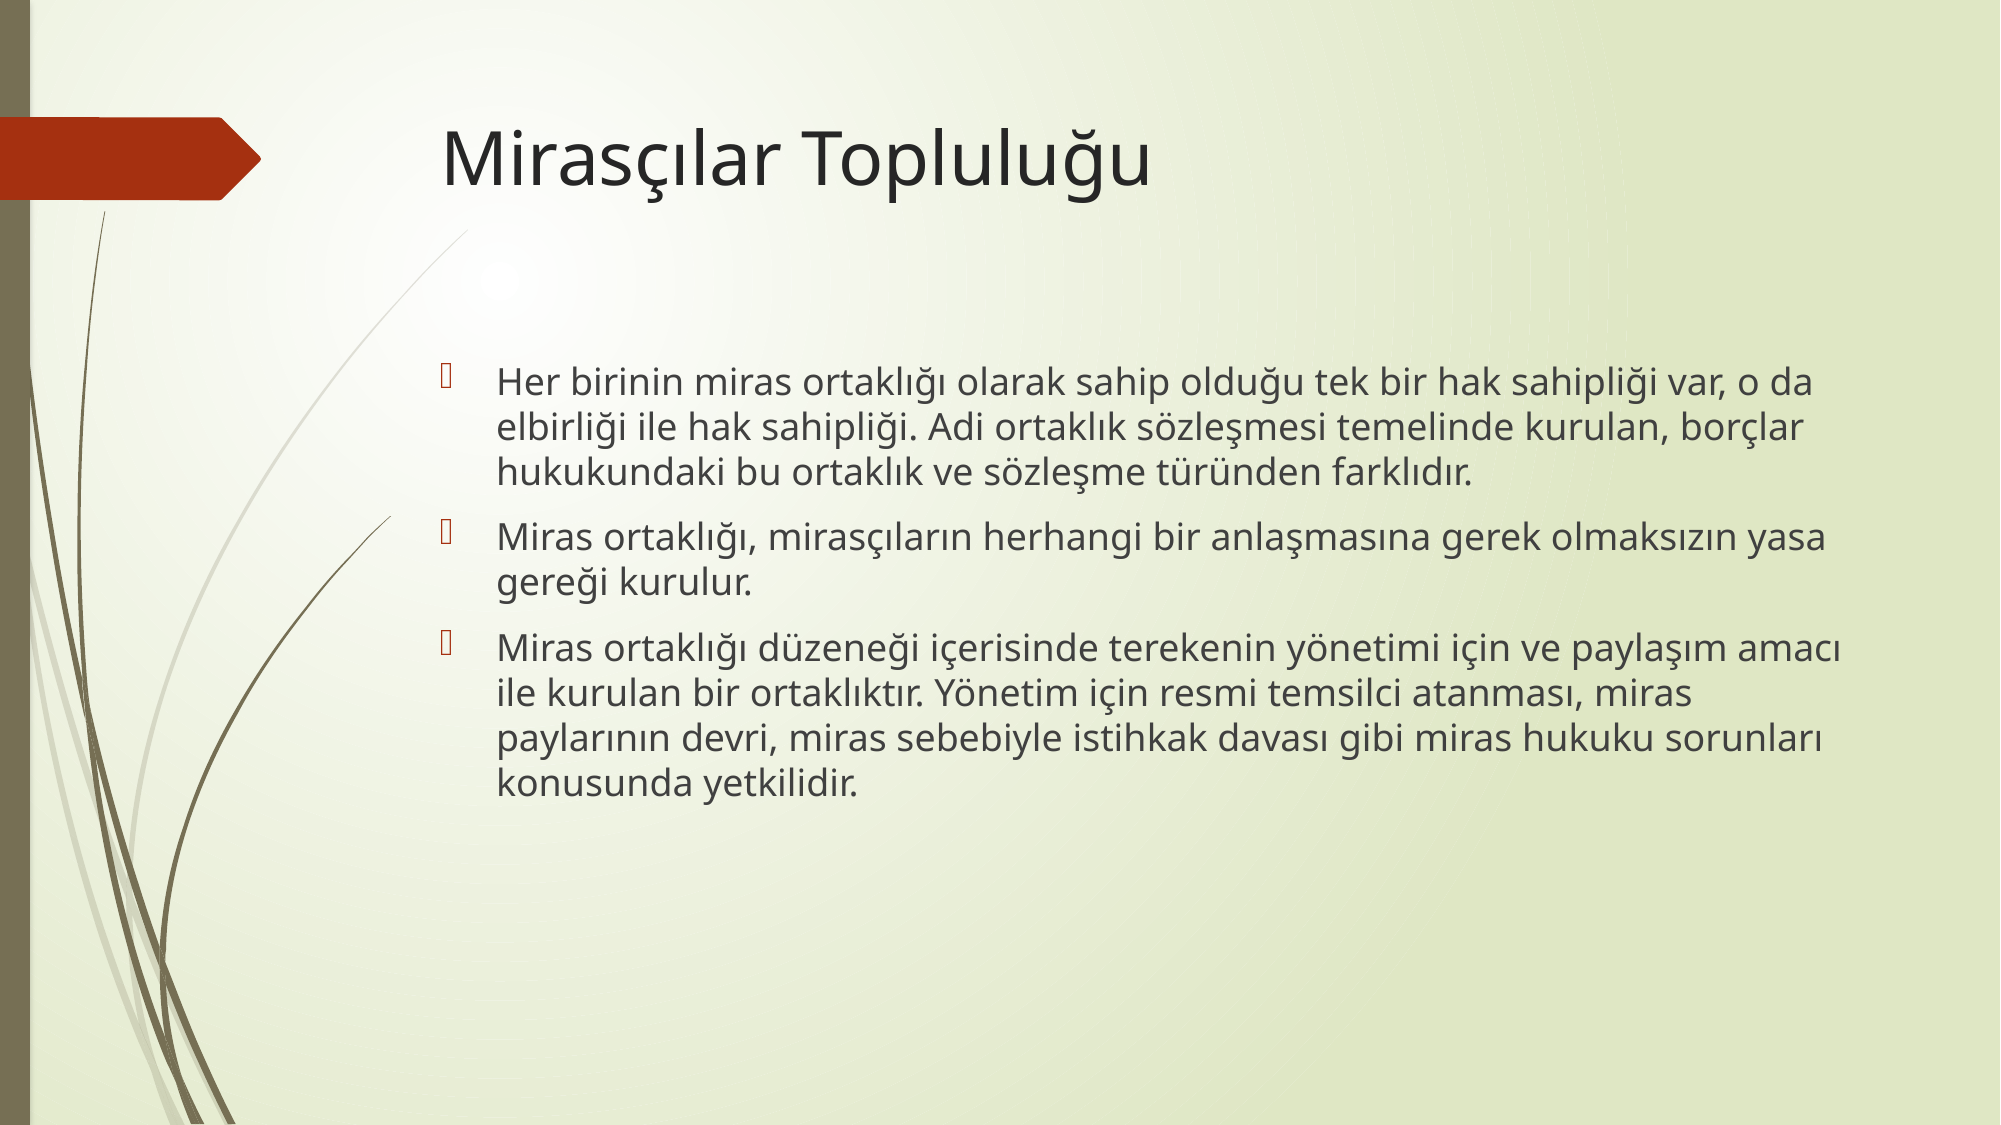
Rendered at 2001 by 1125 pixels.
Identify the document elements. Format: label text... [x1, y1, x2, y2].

title Mirasçılar Topluluğu [425, 102, 1888, 313]
list Her birinin miras ortaklığı olarak sahip olduğu tek bir hak sahipliği var, o da elbirliği ile hak sahipliği. Adi ortaklık sözleşmesi temelinde kurulan, borçlar hukukundaki bu ortaklık ve sözleşme türünden farklıdır. Miras ortaklığı, mirasçıların herhangi bir anlaşmasına gerek olmaksızın yasa gereği kurulur. Miras ortaklığı düzeneği içerisinde terekenin yönetimi için ve paylaşım amacı ile kurulan bir ortaklıktır. Yönetim için resmi temsilci atanması, miras paylarının devri, miras sebebiyle istihkak davası gibi miras hukuku sorunları konusunda yetkilidir. [424, 350, 1888, 970]
